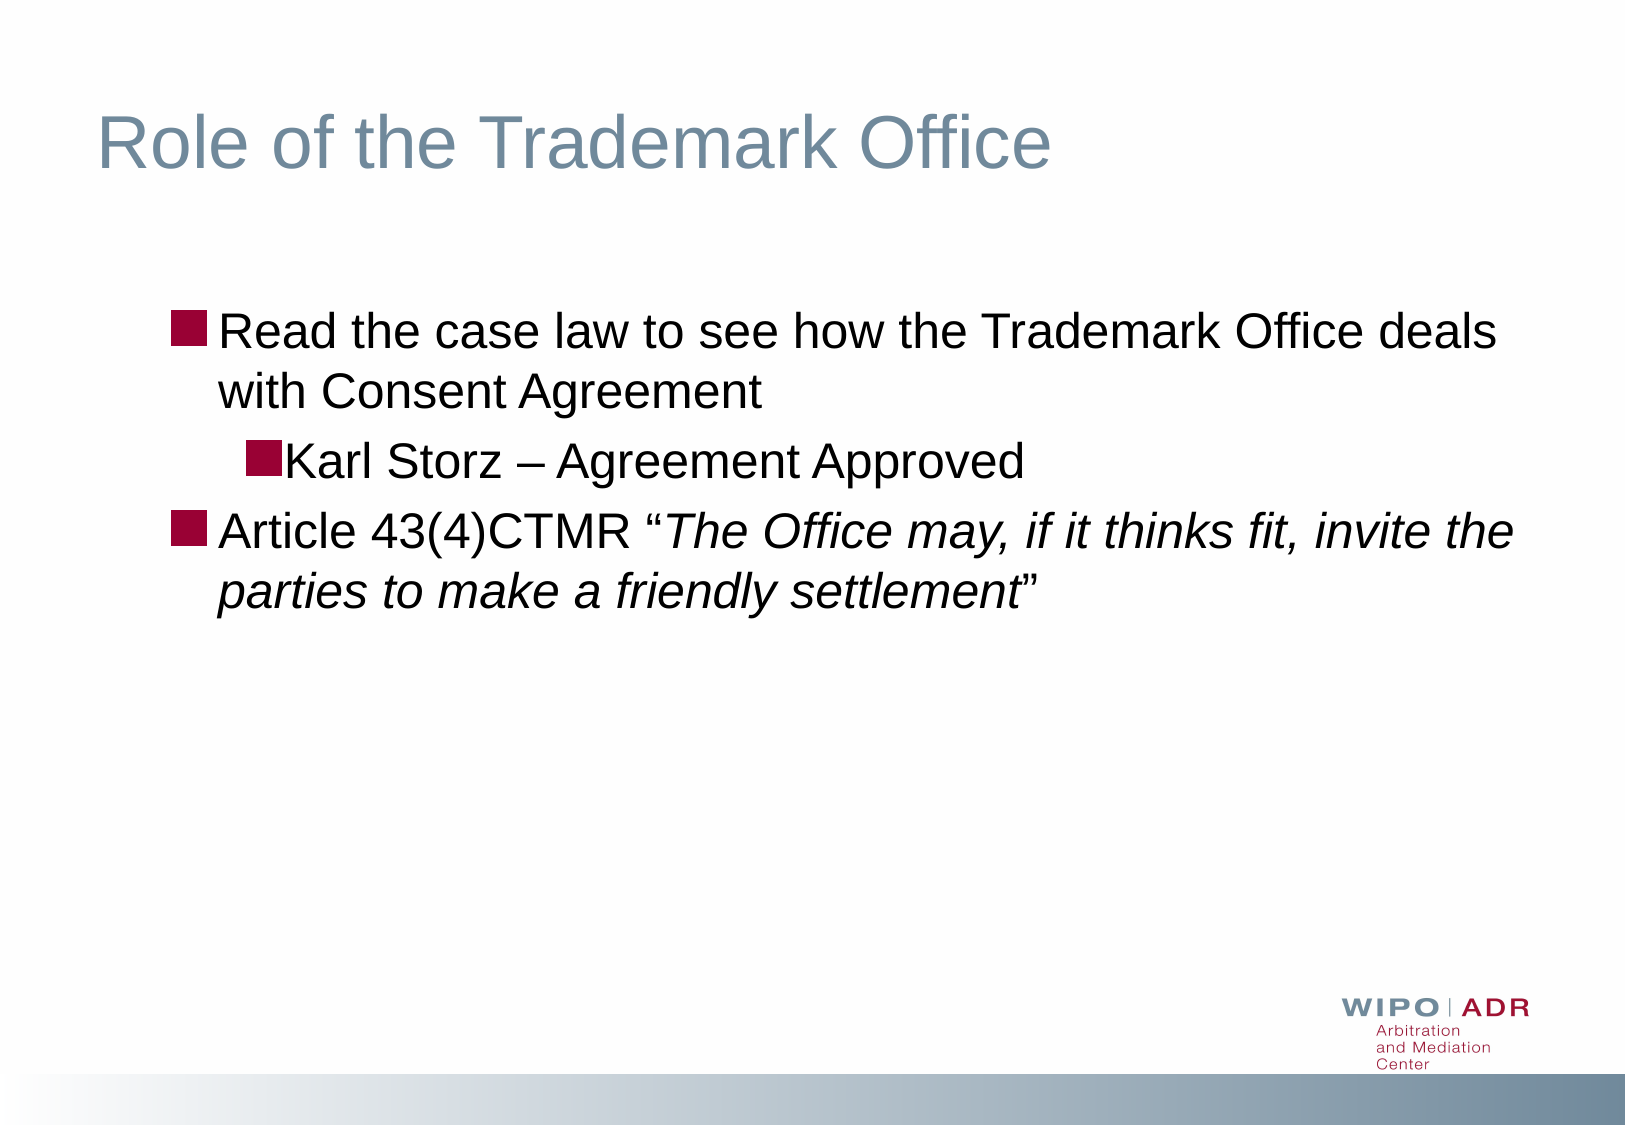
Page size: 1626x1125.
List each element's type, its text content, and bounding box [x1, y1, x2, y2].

list Read the case law to see how the Trademark Office deals with Consent Agreement Karl Storz – Agreement Approved Article 43(4)CTMR “The Office may, if it thinks fit, invite the parties to make a friendly settlement” [81, 290, 1544, 1005]
picture [0, 0, 1626, 1125]
title Role of the Trademark Office [81, 45, 1544, 233]
